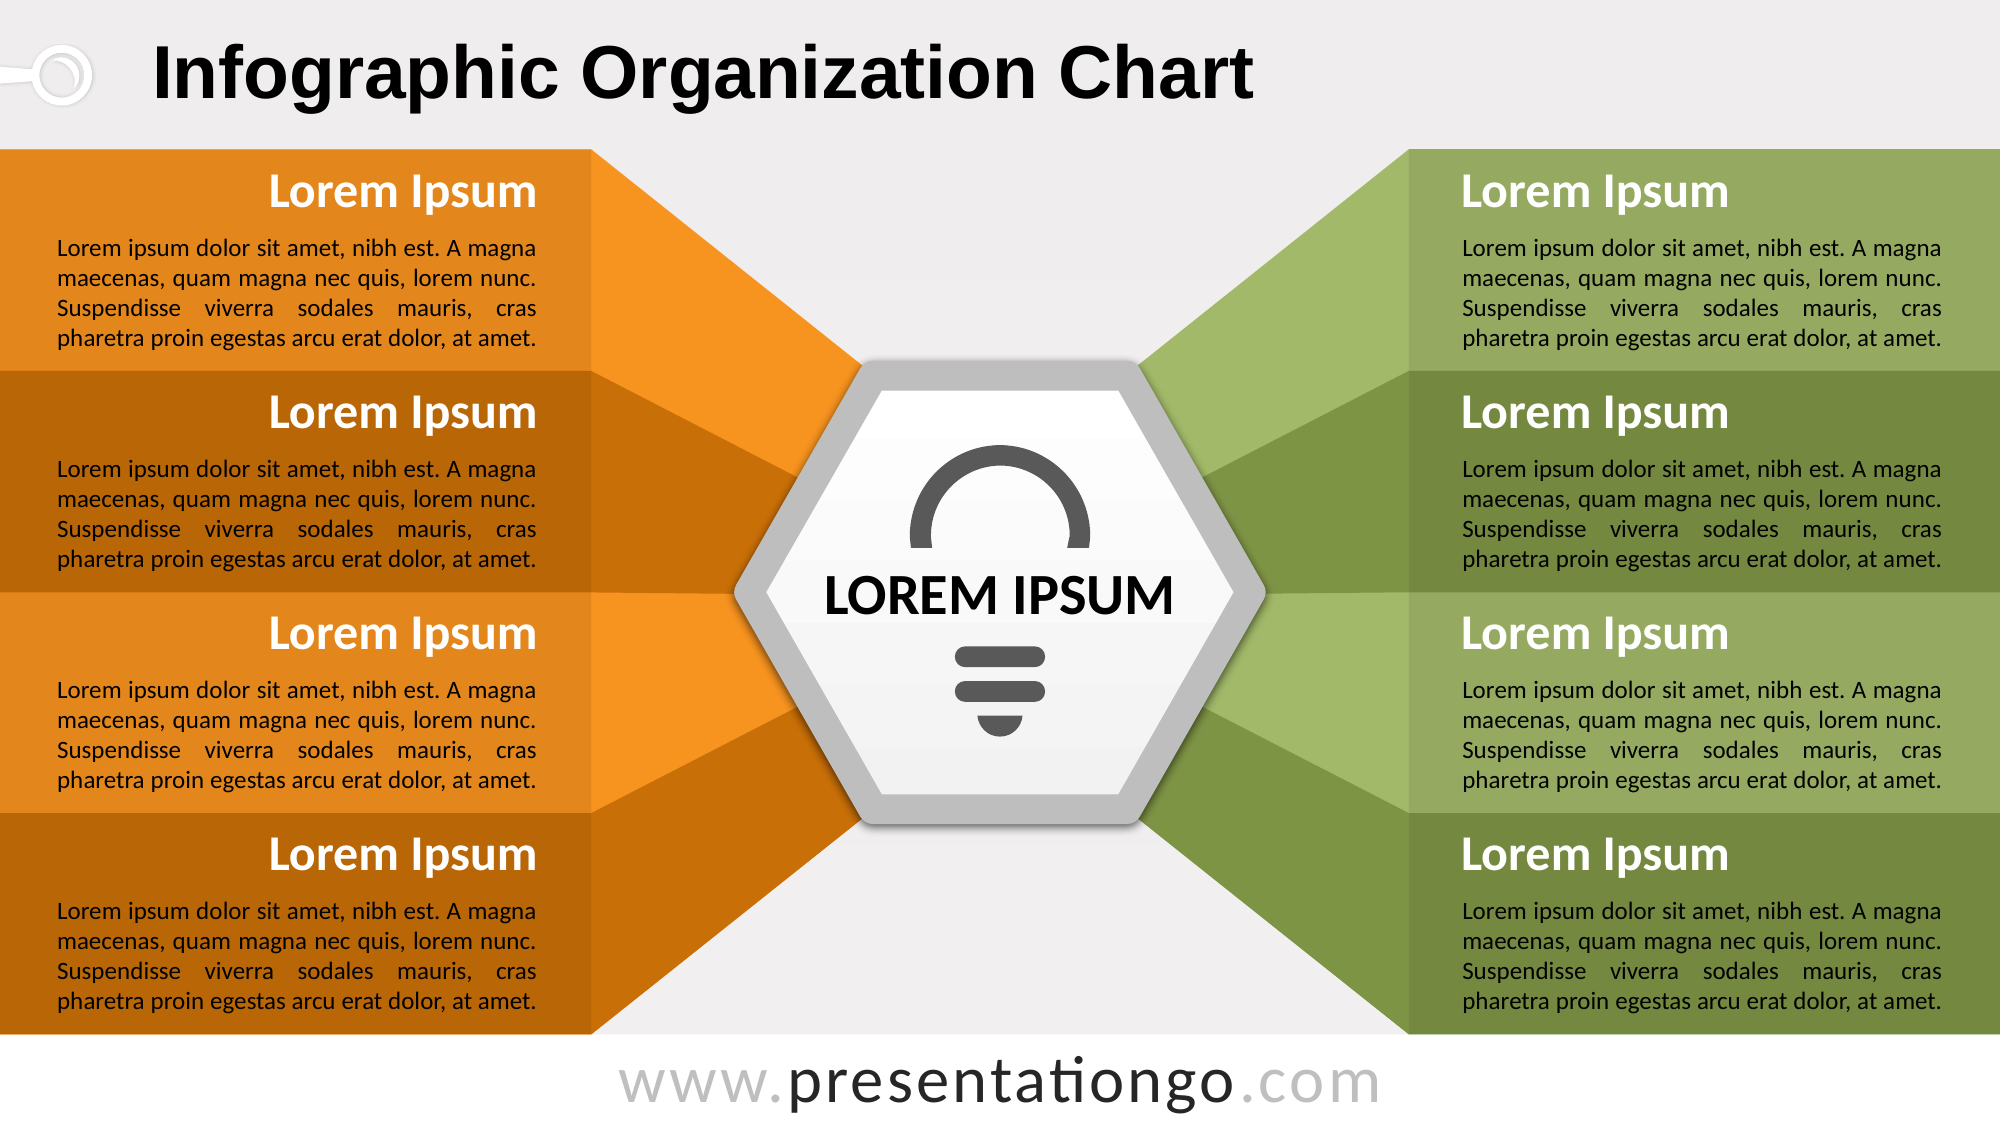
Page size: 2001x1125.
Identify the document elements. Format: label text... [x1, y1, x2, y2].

text_box Lorem Ipsum [809, 548, 1191, 634]
text_box [0, 148, 592, 1035]
text_box [1131, 702, 2000, 1036]
text_box [592, 148, 872, 479]
text_box [954, 646, 1046, 668]
text_box [592, 370, 805, 595]
text_box [749, 375, 1251, 810]
text_box [592, 594, 801, 811]
text_box [977, 715, 1023, 737]
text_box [1460, 149, 1943, 361]
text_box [1460, 811, 1943, 1024]
text_box [909, 445, 1091, 548]
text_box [55, 370, 538, 582]
text_box [954, 681, 1046, 702]
text_box [1408, 148, 2000, 1035]
title Infographic Organization Chart [137, 26, 1863, 148]
text_box [1198, 594, 1408, 811]
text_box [55, 149, 538, 361]
text_box [1127, 148, 1408, 480]
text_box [1460, 590, 1943, 803]
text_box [55, 811, 538, 1024]
text_box [0, 703, 868, 1036]
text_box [55, 590, 538, 803]
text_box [1460, 370, 1943, 582]
text_box [1194, 370, 1408, 595]
